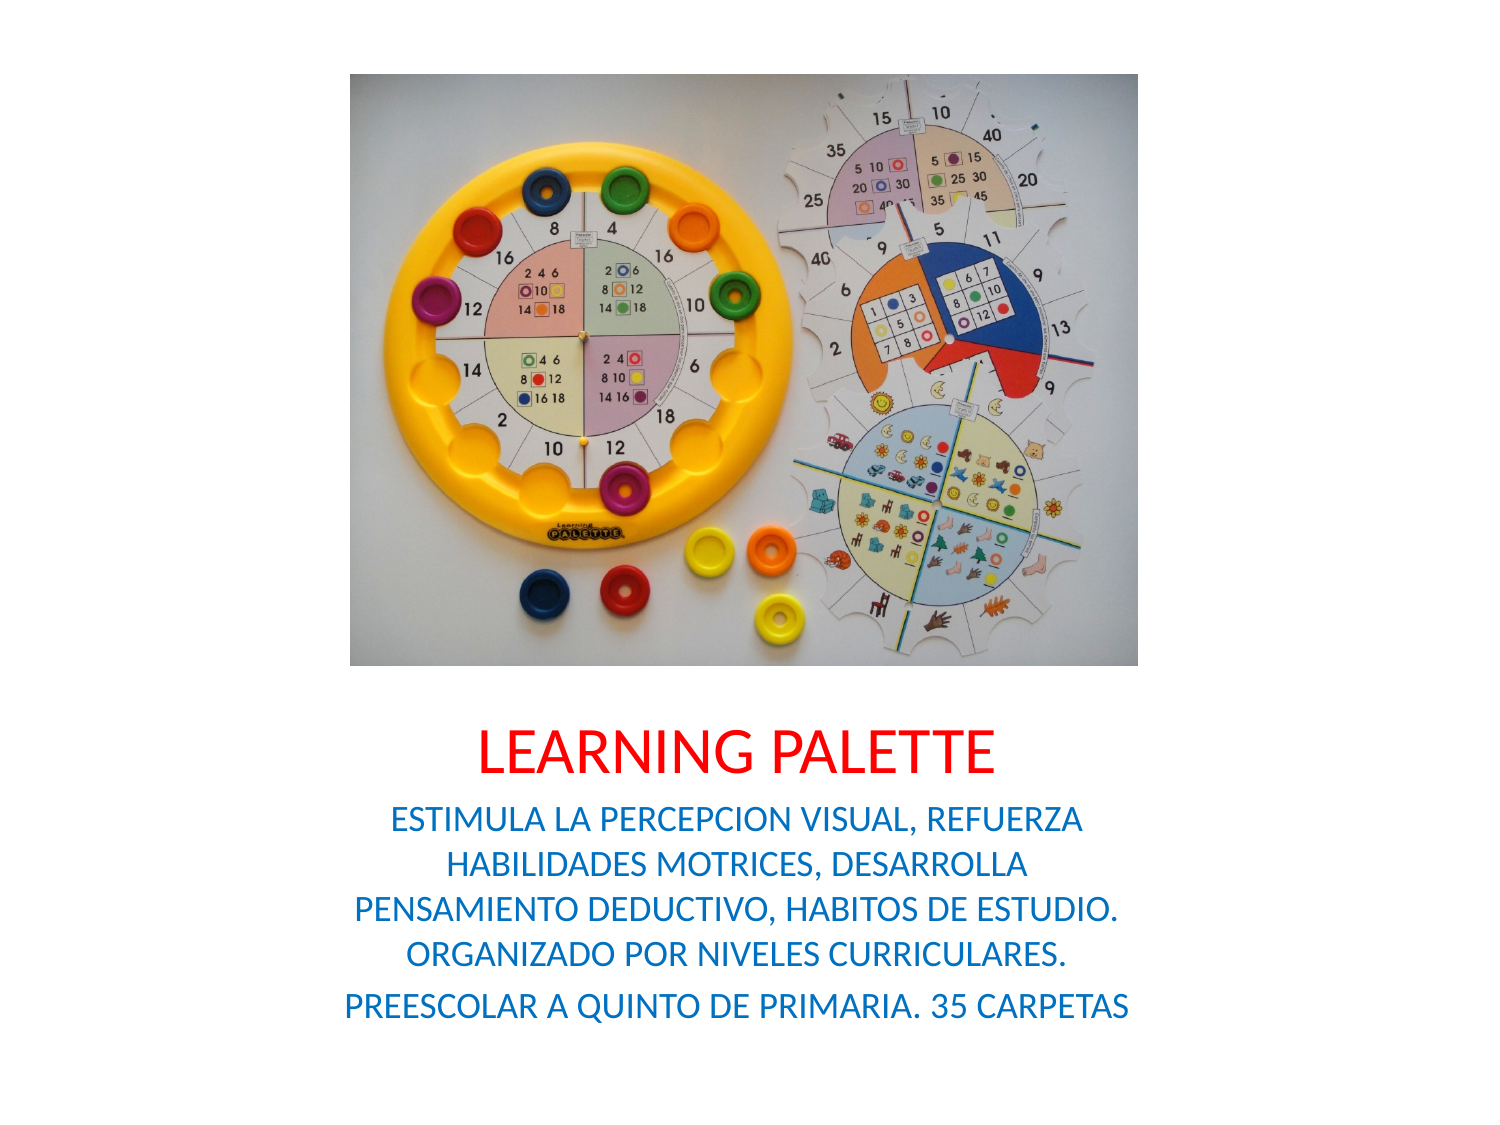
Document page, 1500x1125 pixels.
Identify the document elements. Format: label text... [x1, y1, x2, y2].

picture [349, 74, 1138, 666]
text_box LEARNING PALETTE ESTIMULA LA PERCEPCION VISUAL, REFUERZA HABILIDADES MOTRICES, DESARROLLA PENSAMIENTO DEDUCTIVO, HABITOS DE ESTUDIO. ORGANIZADO POR NIVELES CURRICULARES. PREESCOLAR A QUINTO DE PRIMARIA. 35 CARPETAS [324, 699, 1150, 1075]
